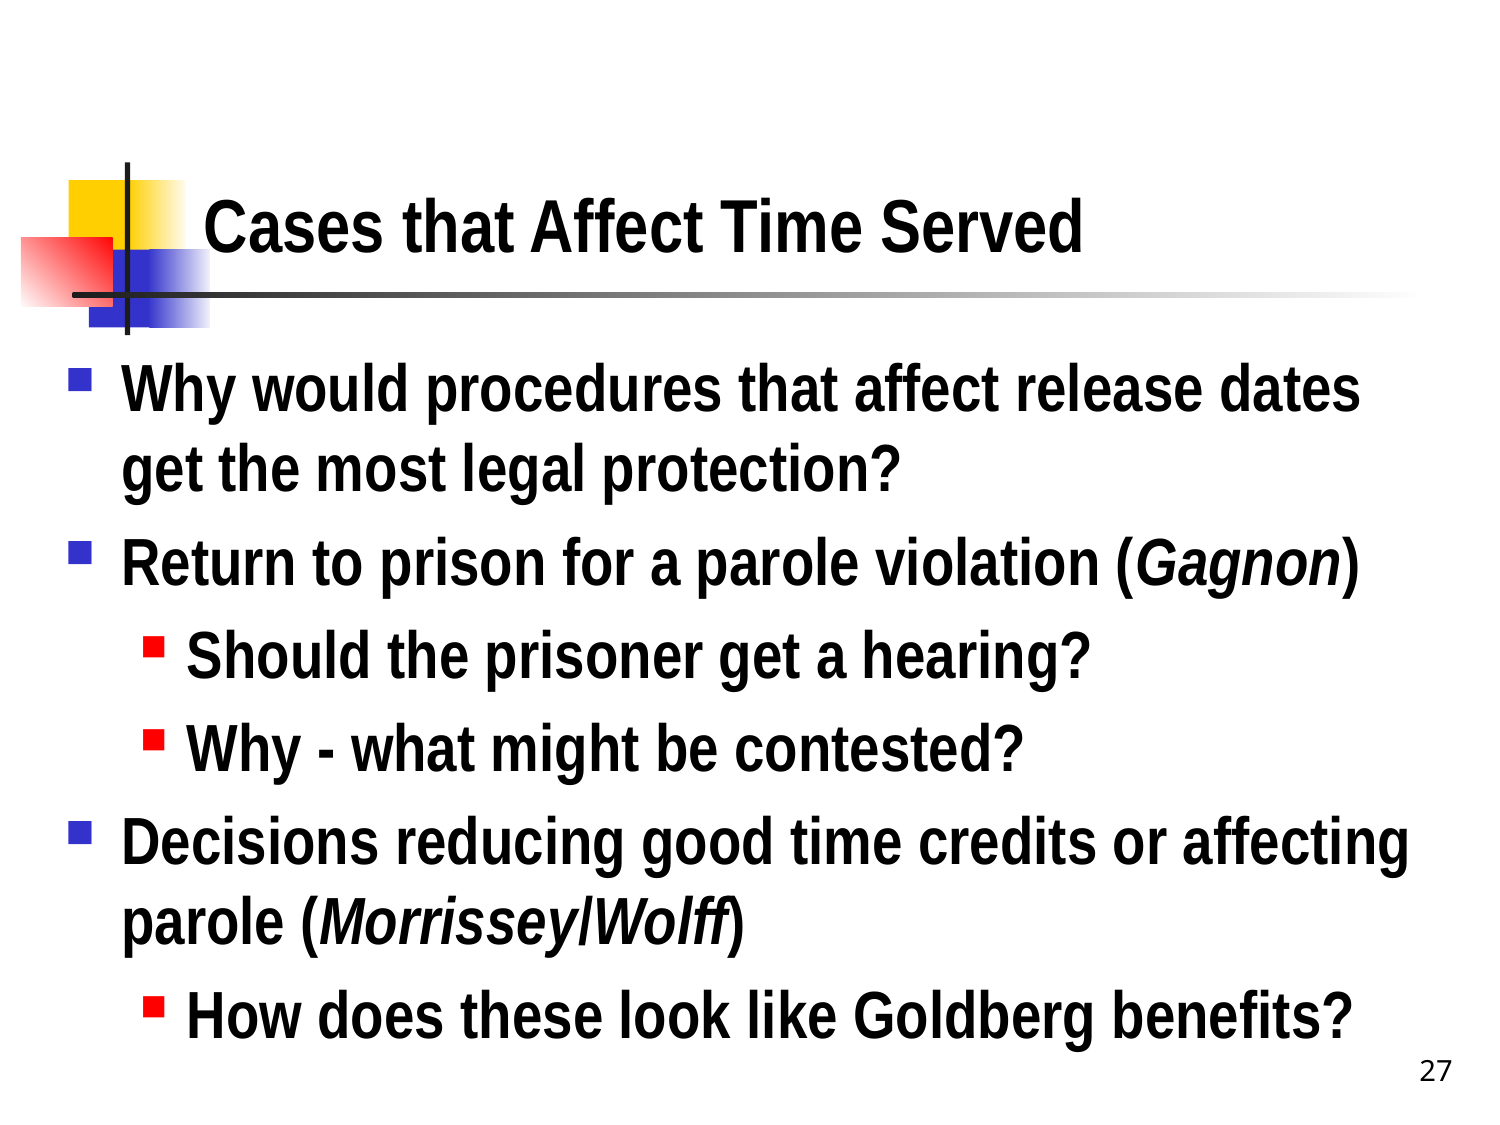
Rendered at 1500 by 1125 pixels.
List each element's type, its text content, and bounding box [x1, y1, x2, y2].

title Cases that Affect Time Served [188, 35, 1468, 275]
list Why would procedures that affect release dates get the most legal protection? Return to prison for a parole violation (Gagnon) Should the prisoner get a hearing? Why - what might be contested? Decisions reducing good time credits or affecting parole (Morrissey/Wolff) How does these look like Goldberg benefits? [50, 337, 1450, 1075]
slide_number 27 [1155, 1024, 1468, 1100]
